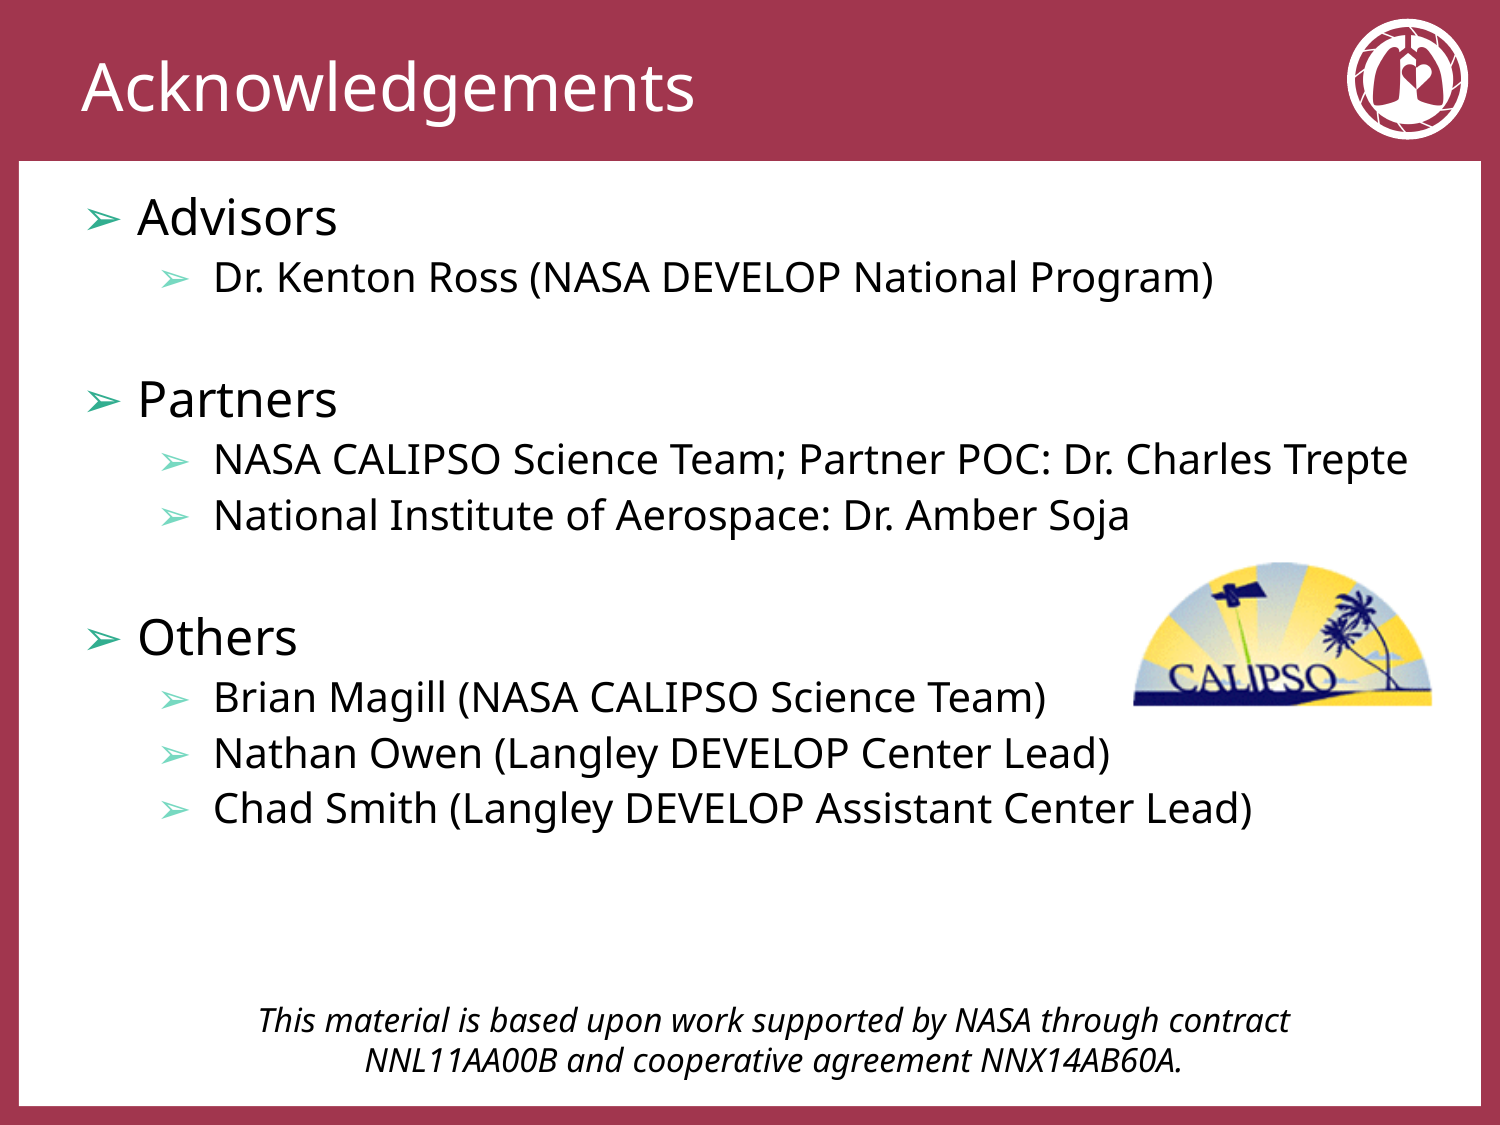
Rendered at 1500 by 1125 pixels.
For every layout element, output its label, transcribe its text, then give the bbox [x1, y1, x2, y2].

list Advisors Dr. Kenton Ross (NASA DEVELOP National Program) Partners NASA CALIPSO Science Team; Partner POC: Dr. Charles Trepte National Institute of Aerospace: Dr. Amber Soja Others Brian Magill (NASA CALIPSO Science Team) Nathan Owen (Langley DEVELOP Center Lead) Chad Smith (Langley DEVELOP Assistant Center Lead) [66, 184, 1434, 1085]
picture [1355, 27, 1461, 132]
picture [1132, 561, 1434, 708]
text_box This material is based upon work supported by NASA through contract NNL11AA00B and cooperative agreement NNX14AB60A. [198, 991, 1350, 1088]
title Acknowledgements [66, 25, 1238, 134]
